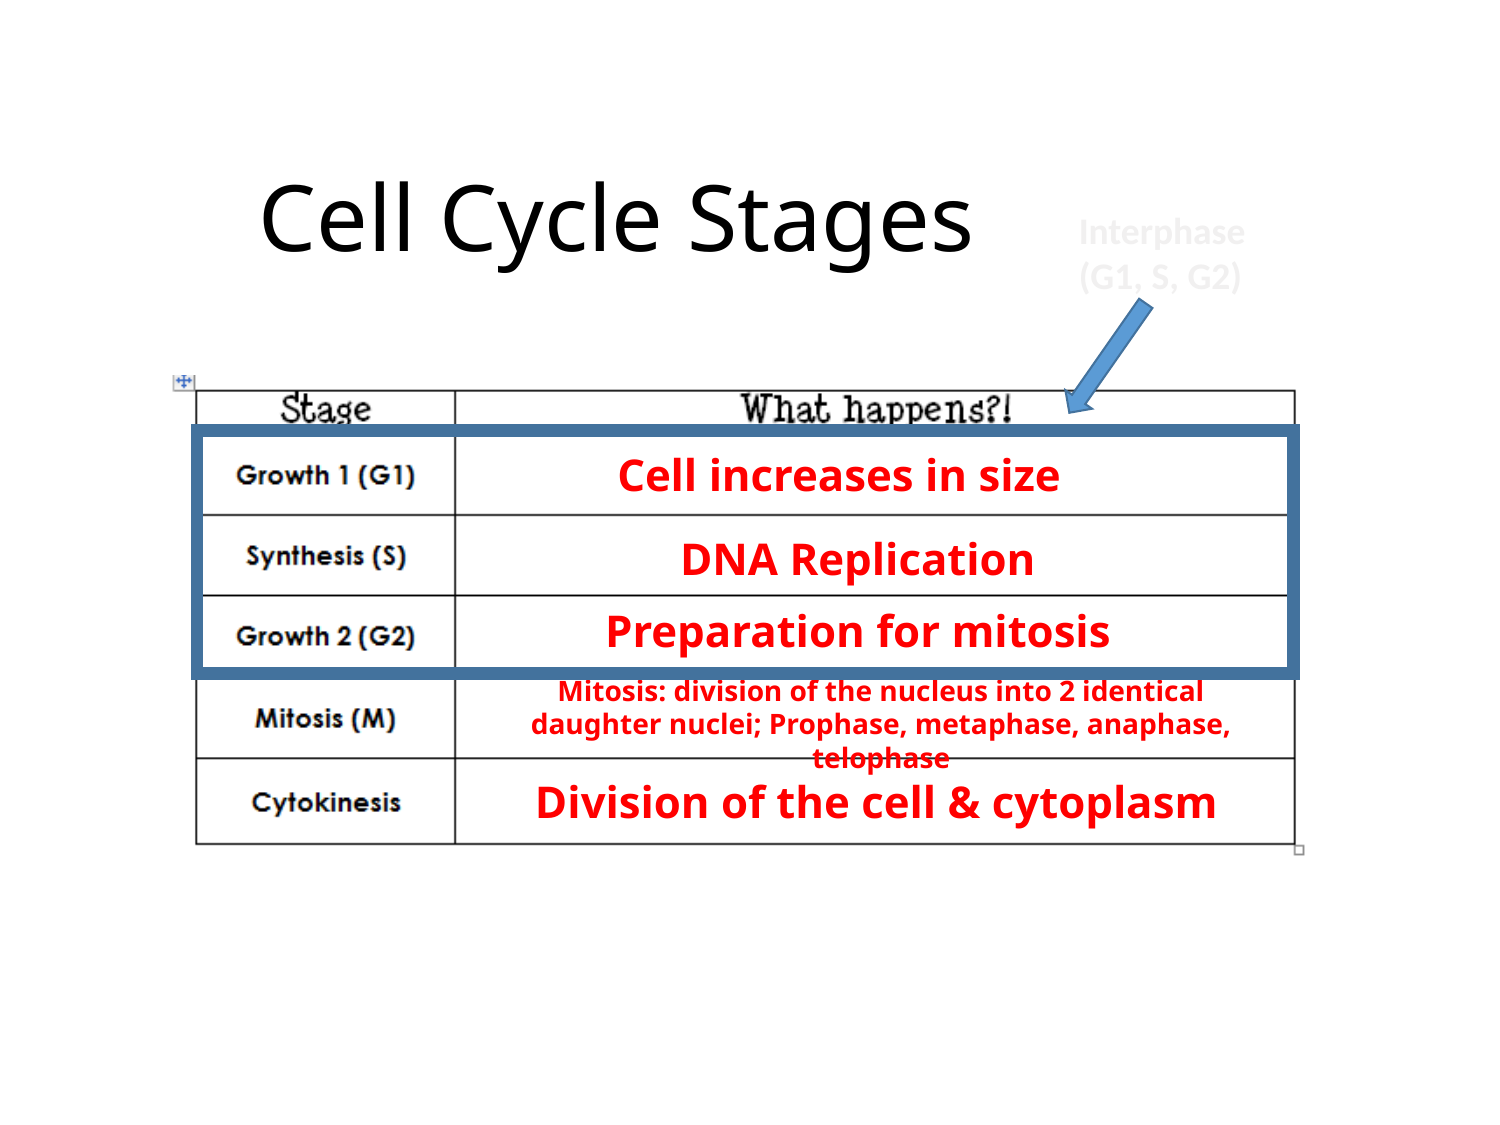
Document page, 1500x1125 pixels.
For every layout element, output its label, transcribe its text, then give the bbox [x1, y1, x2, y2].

title Cell Cycle Stages [243, 151, 1257, 293]
picture [156, 374, 1335, 882]
text_box Interphase (G1, S, G2) [1064, 199, 1327, 305]
text_box [1085, 305, 1154, 374]
